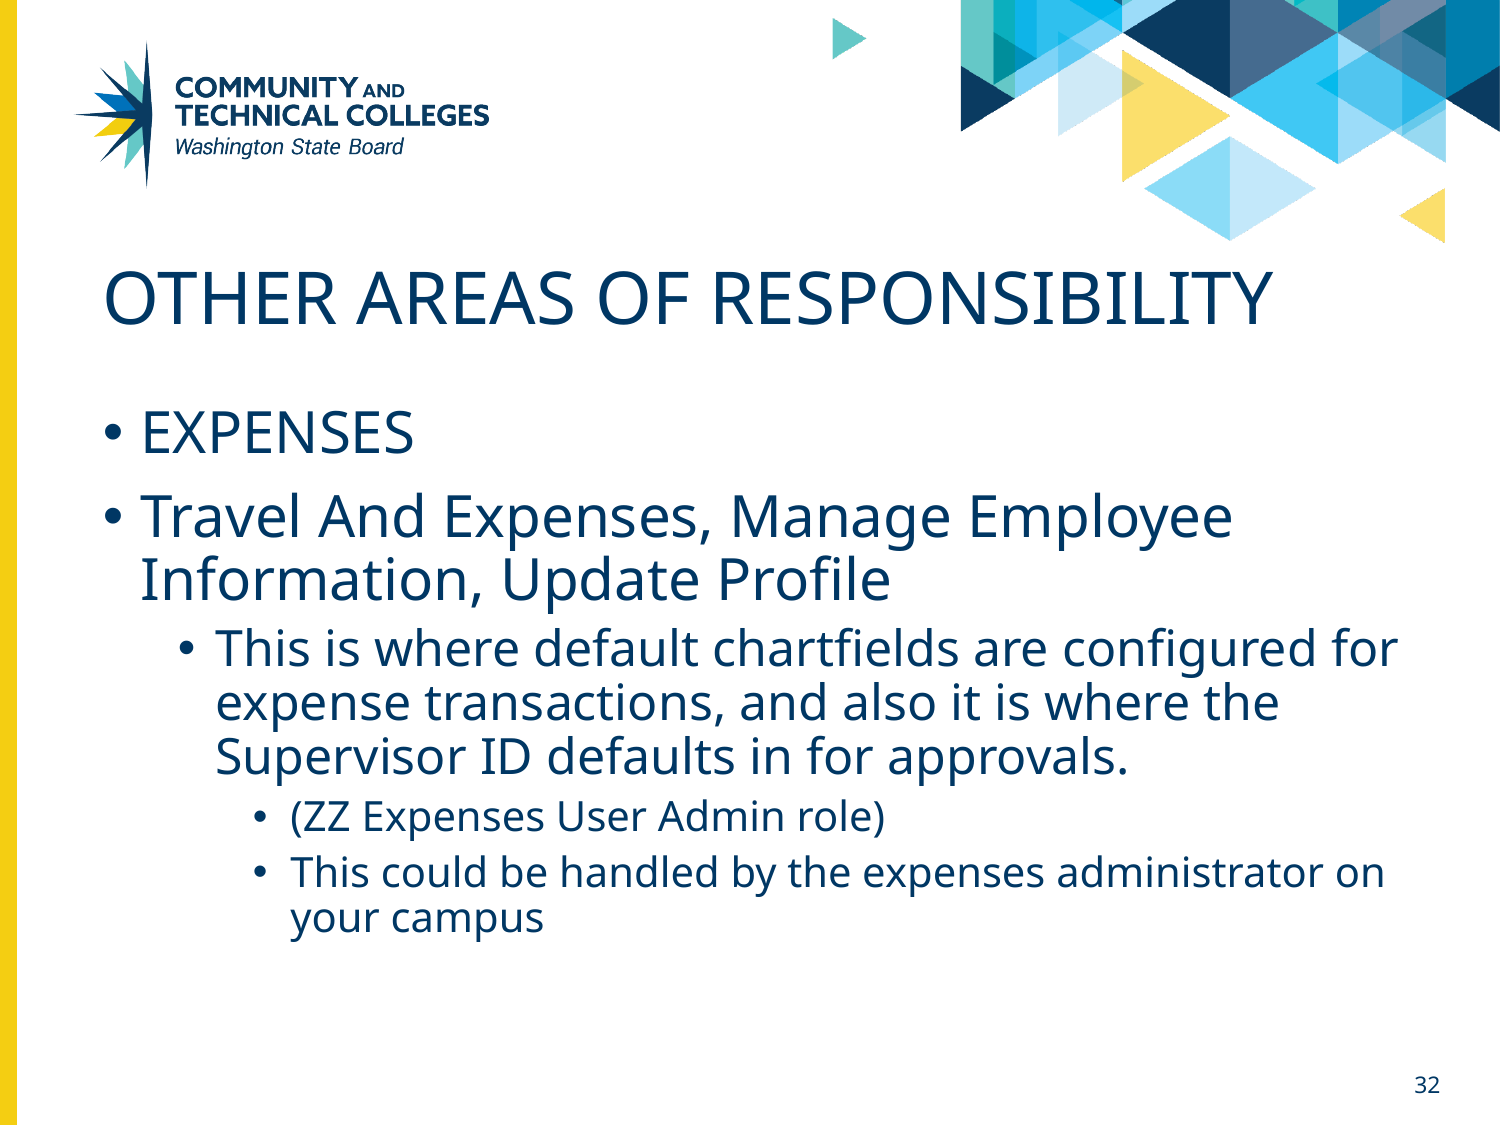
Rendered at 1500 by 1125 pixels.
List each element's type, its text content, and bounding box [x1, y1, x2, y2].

slide_number 32 [1378, 1063, 1456, 1103]
list EXPENSES Travel And Expenses, Manage Employee Information, Update Profile This is where default chartfields are configured for expense transactions, and also it is where the Supervisor ID defaults in for approvals. (ZZ Expenses User Admin role) This could be handled by the expenses administrator on your campus [88, 396, 1456, 1013]
title Other Areas of Responsibility [88, 254, 1456, 385]
picture [832, 0, 1500, 243]
picture [17, 25, 557, 228]
